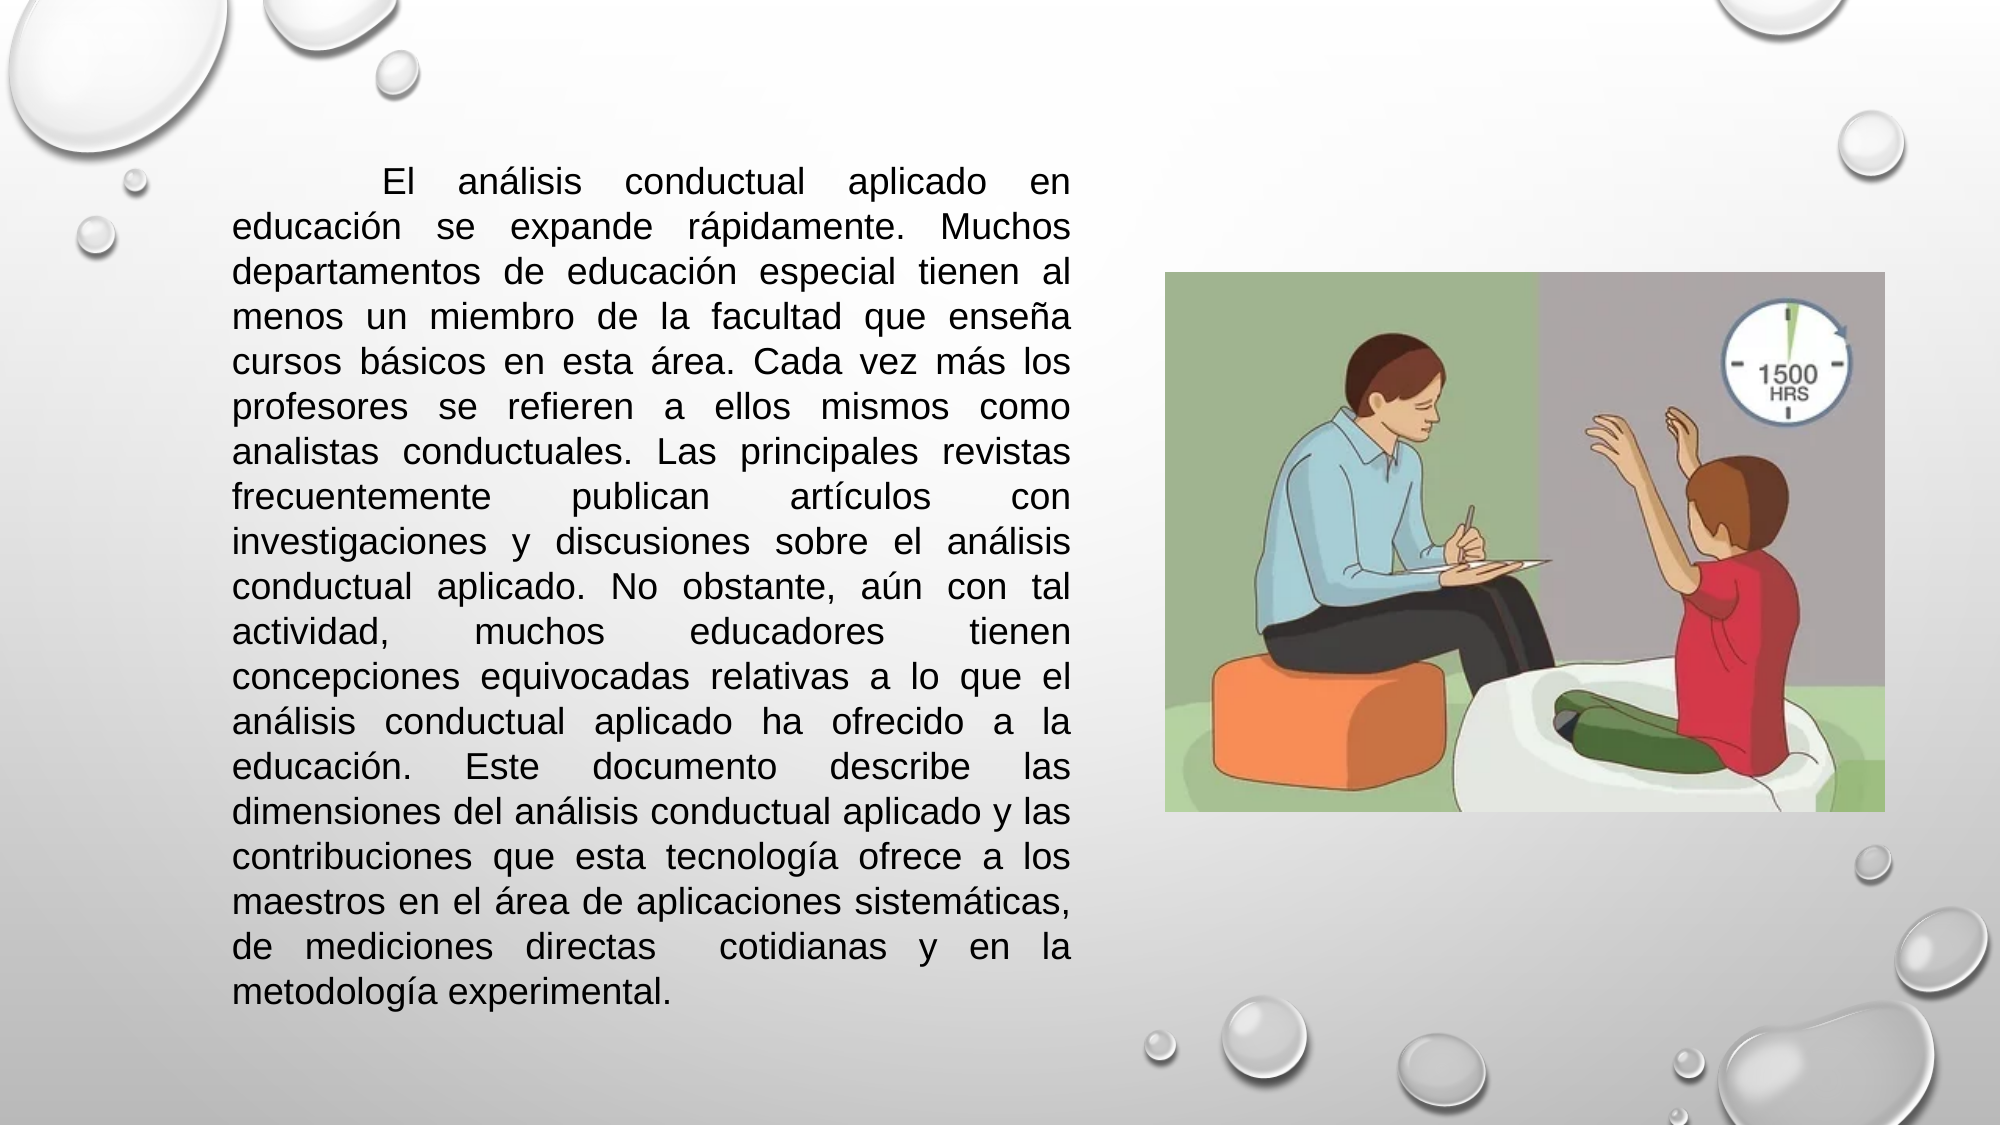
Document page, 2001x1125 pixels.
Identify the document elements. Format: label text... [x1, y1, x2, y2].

text_box El análisis conductual aplicado en educación se expande rápidamente. Muchos departamentos de educación especial tienen al menos un miembro de la facultad que enseña cursos básicos en esta área. Cada vez más los profesores se refieren a ellos mismos como analistas conductuales. Las principales revistas frecuentemente publican artículos con investigaciones y discusiones sobre el análisis conductual aplicado. No obstante, aún con tal actividad, muchos educadores tienen concepciones equivocadas relativas a lo que el análisis conductual aplicado ha ofrecido a la educación. Este documento describe las dimensiones del análisis conductual aplicado y las contribuciones que esta tecnología ofrece a los maestros en el área de aplicaciones sistemáticas, de mediciones directas cotidianas y en la metodología experimental. [217, 149, 1087, 1020]
picture [0, 0, 2000, 1125]
